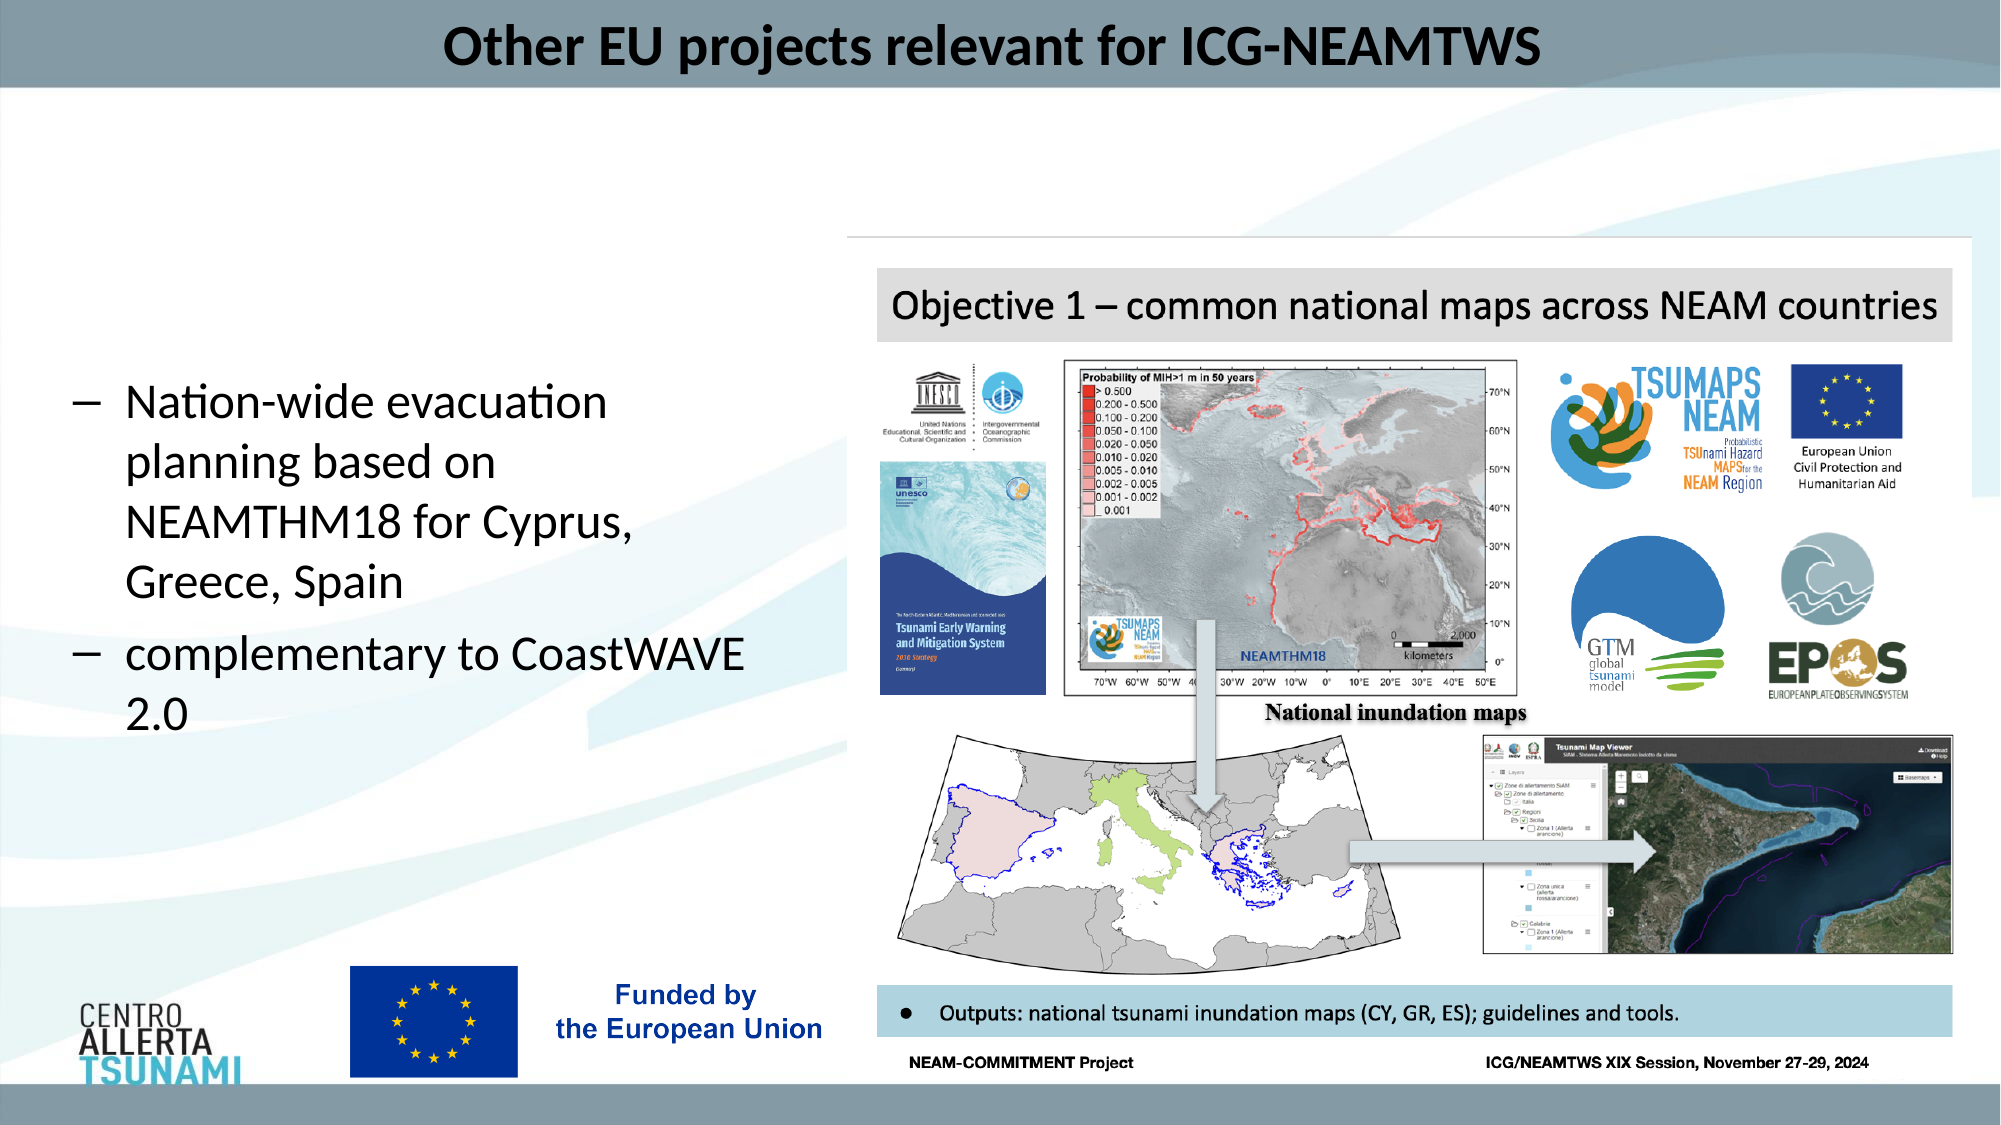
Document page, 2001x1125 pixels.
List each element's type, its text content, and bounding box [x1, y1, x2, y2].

list Nation-wide evacuation planning based on NEAMTHM18 for Cyprus, Greece, Spain complementary to CoastWAVE 2.0 [0, 361, 784, 749]
text_box Other EU projects relevant for ICG-NEAMTWS [0, 0, 2000, 85]
picture [0, 0, 2001, 1125]
